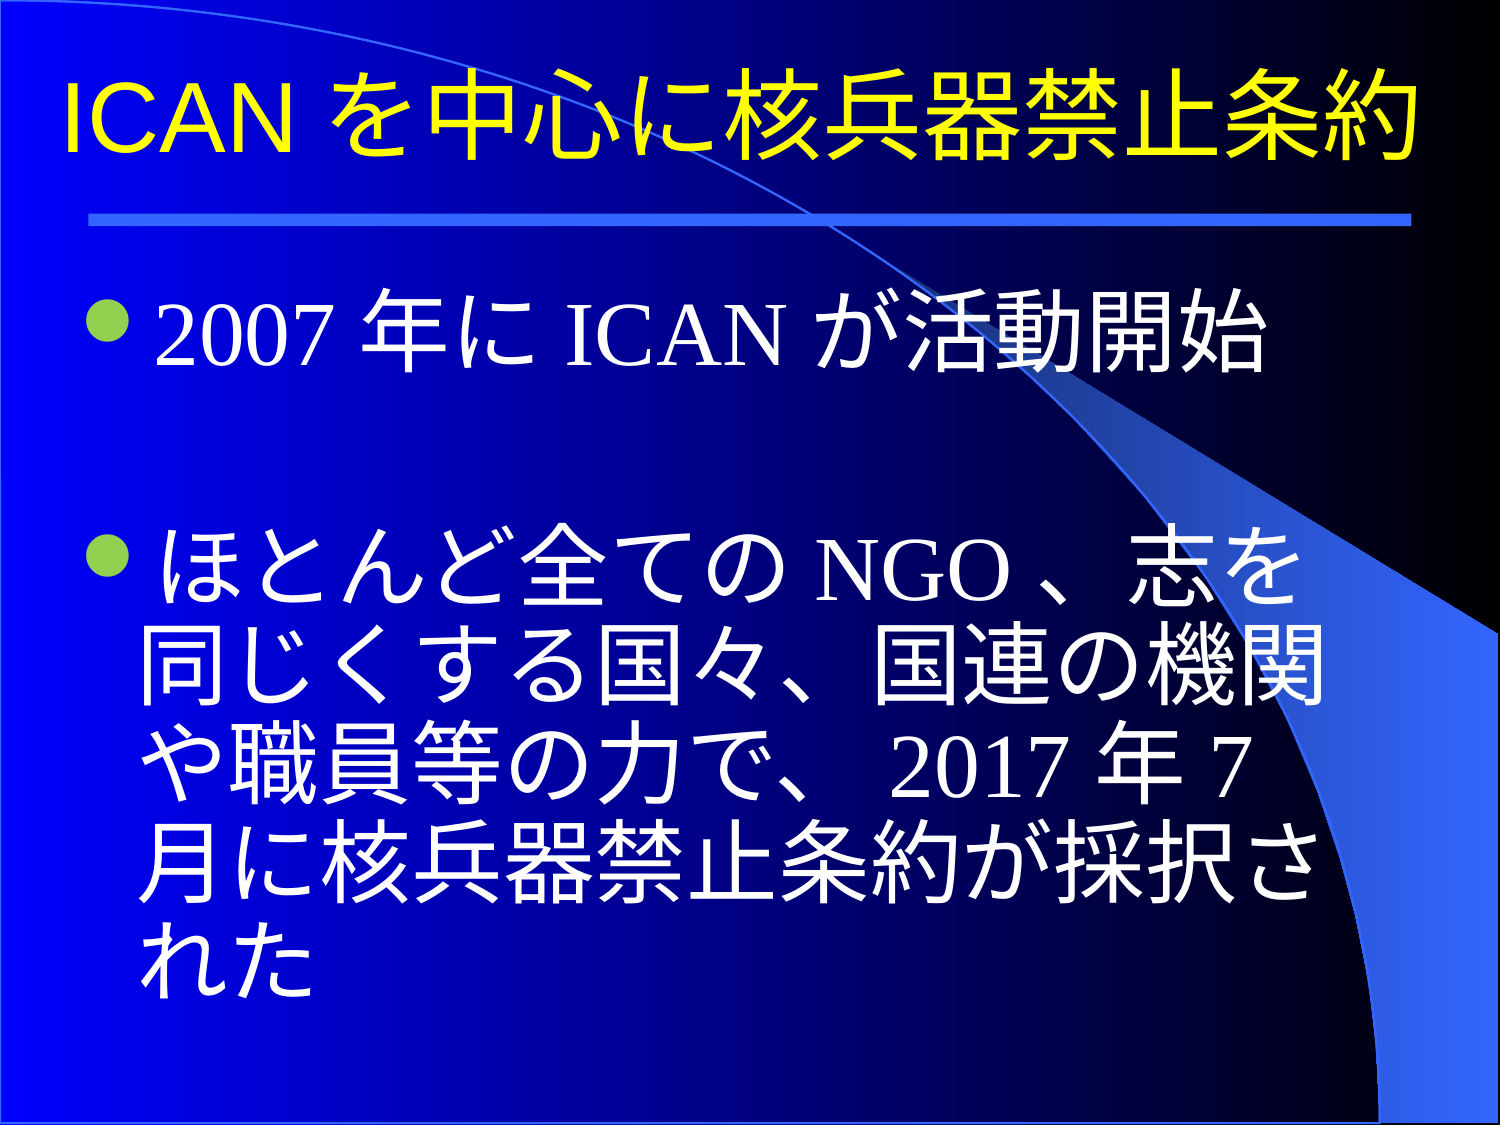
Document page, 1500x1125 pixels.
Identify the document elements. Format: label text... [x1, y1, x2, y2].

list 2007年にICANが活動開始 ほとんど全てのNGO、志を同じくする国々、国連の機関や職員等の力で、2017年7月に核兵器禁止条約が採択された [64, 278, 1364, 941]
title ICANを中心に核兵器禁止条約 [0, 19, 1483, 207]
